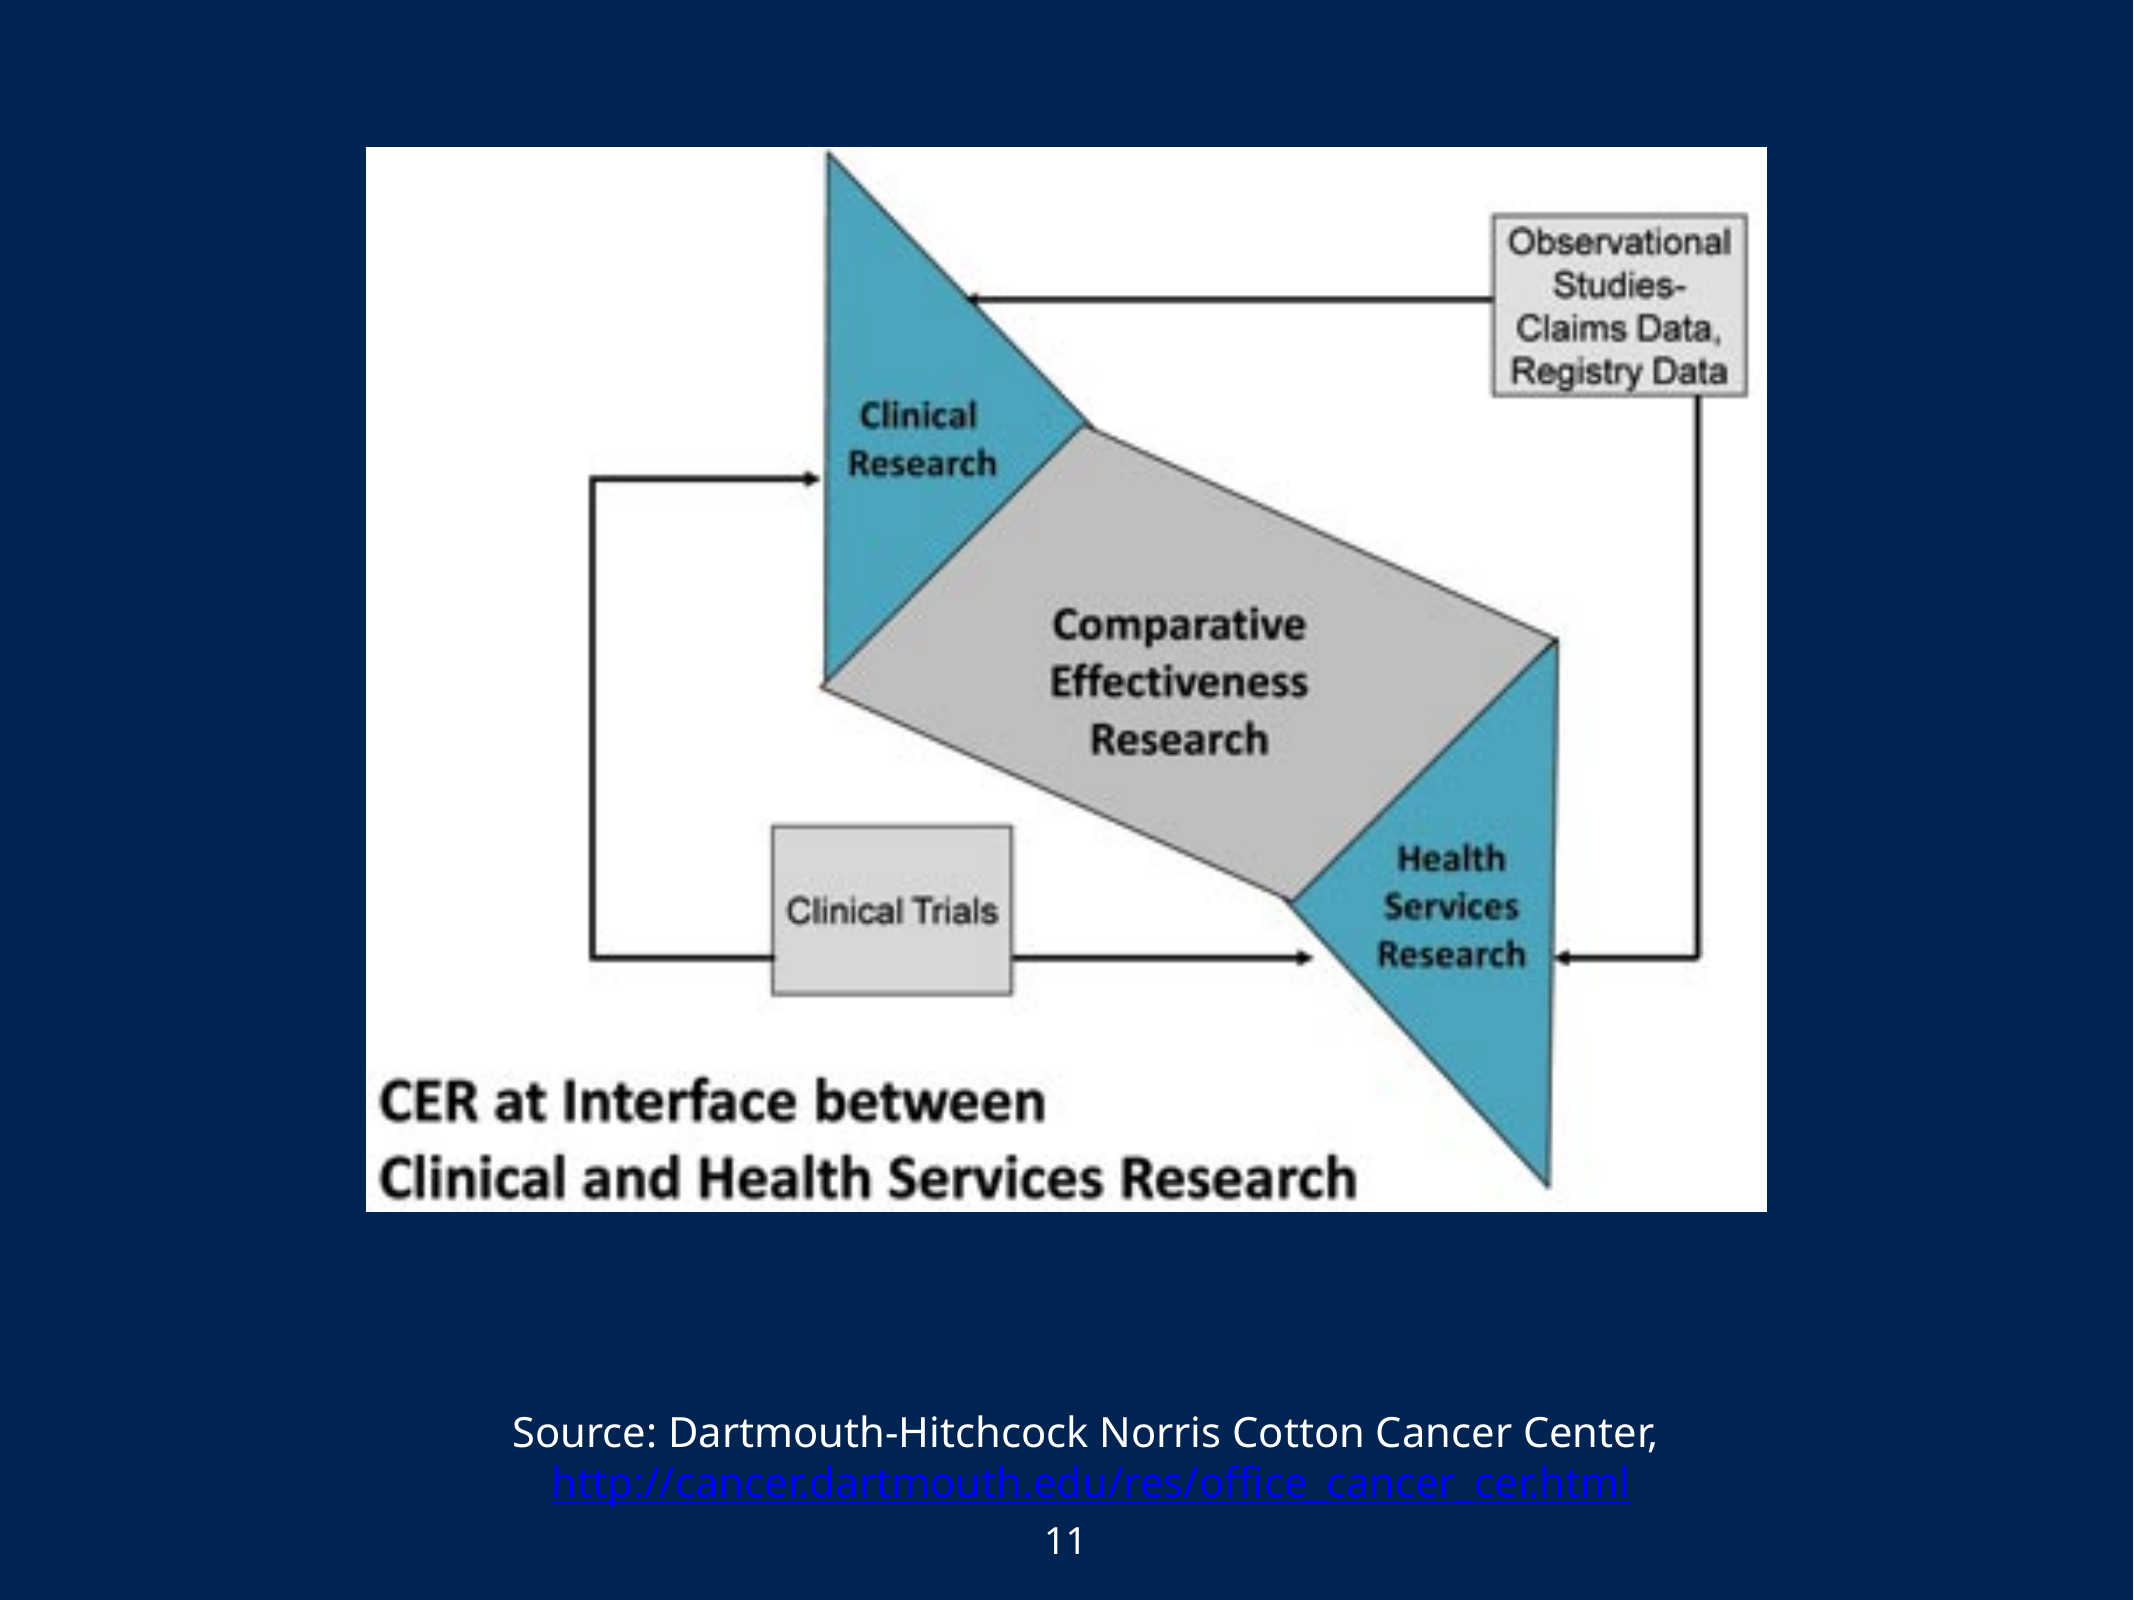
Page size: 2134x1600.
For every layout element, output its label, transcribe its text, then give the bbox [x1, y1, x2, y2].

title Source: Dartmouth-Hitchcock Norris Cotton Cancer Center, http://cancer.dartmouth.edu/res/office_cancer_cer.html [180, 1370, 2003, 1549]
picture [366, 147, 1768, 1212]
slide_number 11 [1034, 1516, 1097, 1580]
